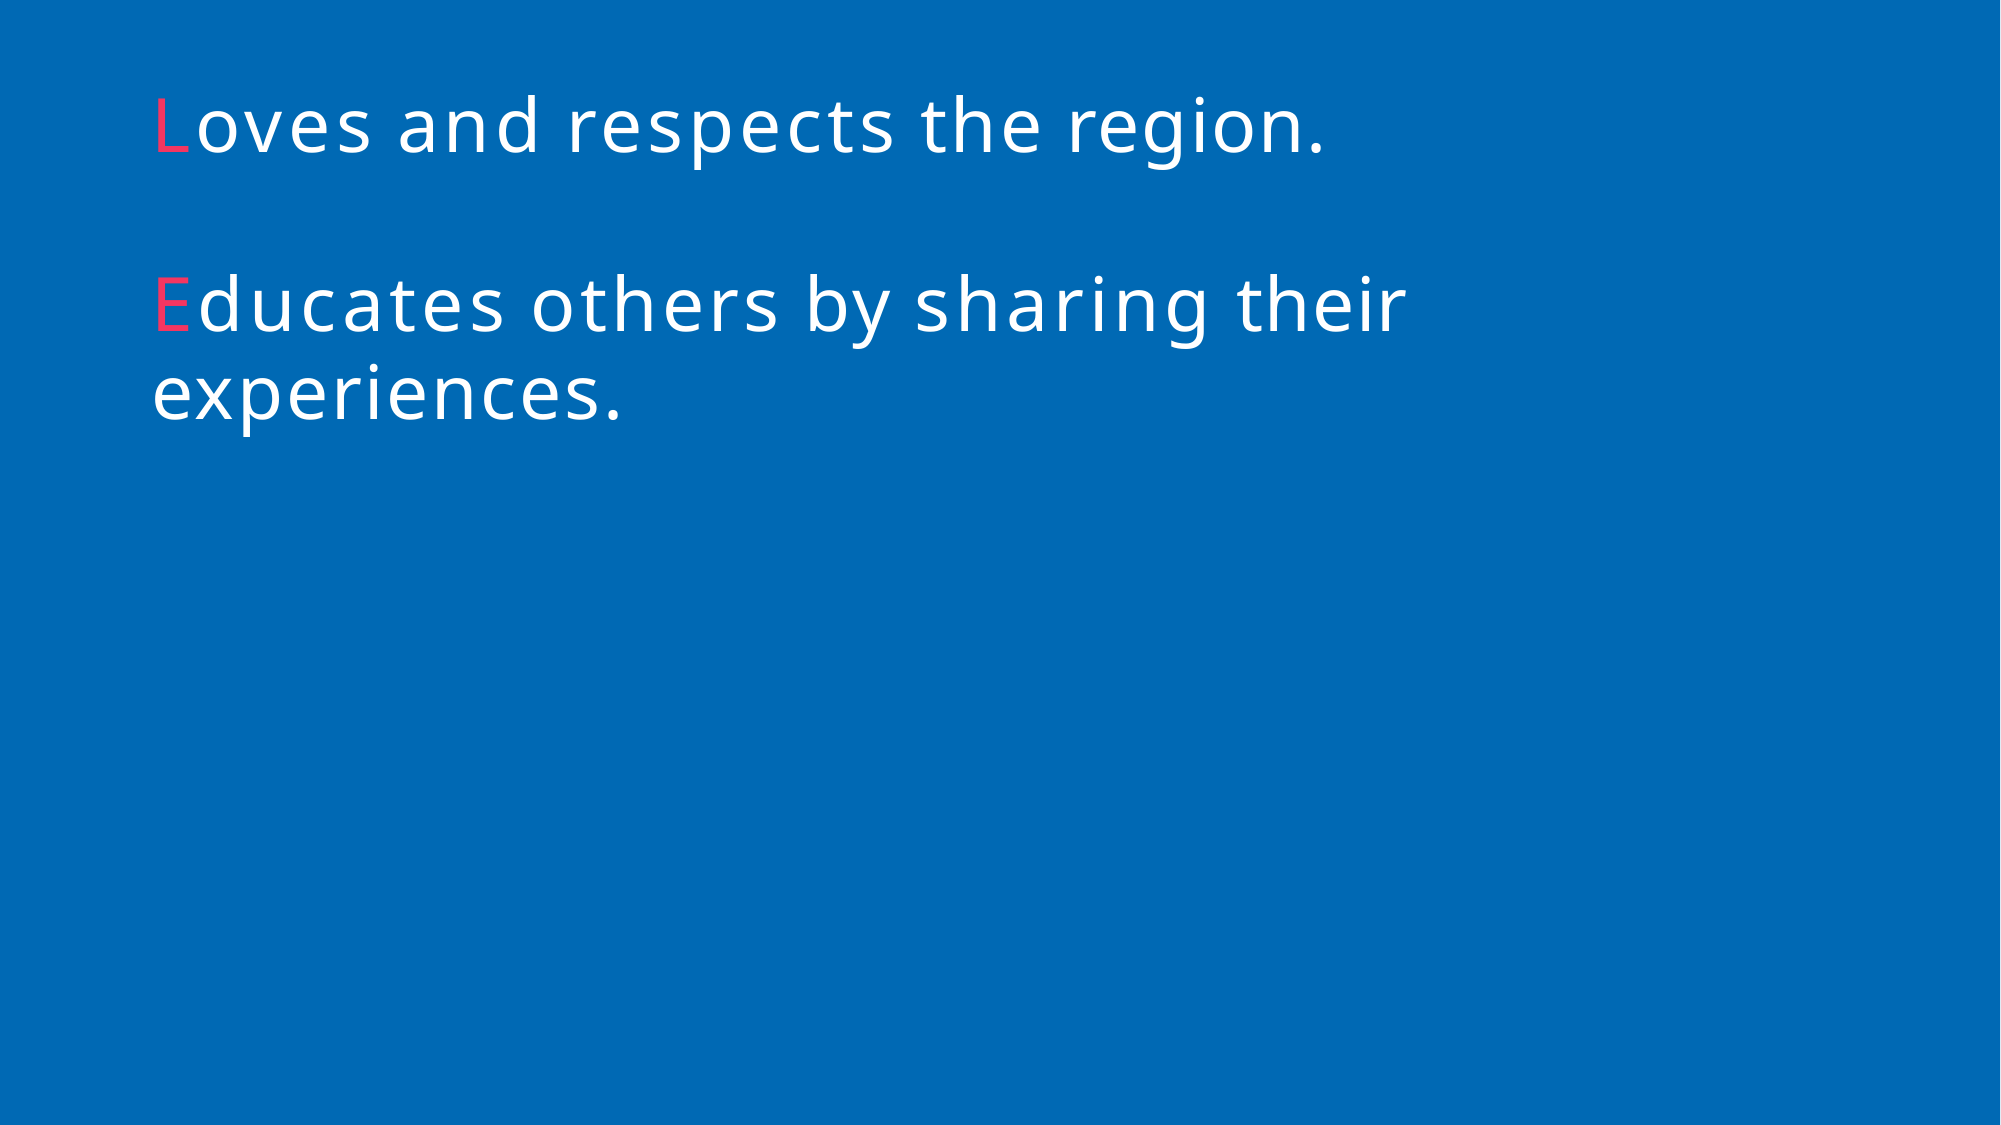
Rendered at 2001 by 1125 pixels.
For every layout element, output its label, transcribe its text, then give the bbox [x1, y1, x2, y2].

text_box Loves and respects the region. Educates others by sharing their experiences. [148, 75, 1485, 526]
